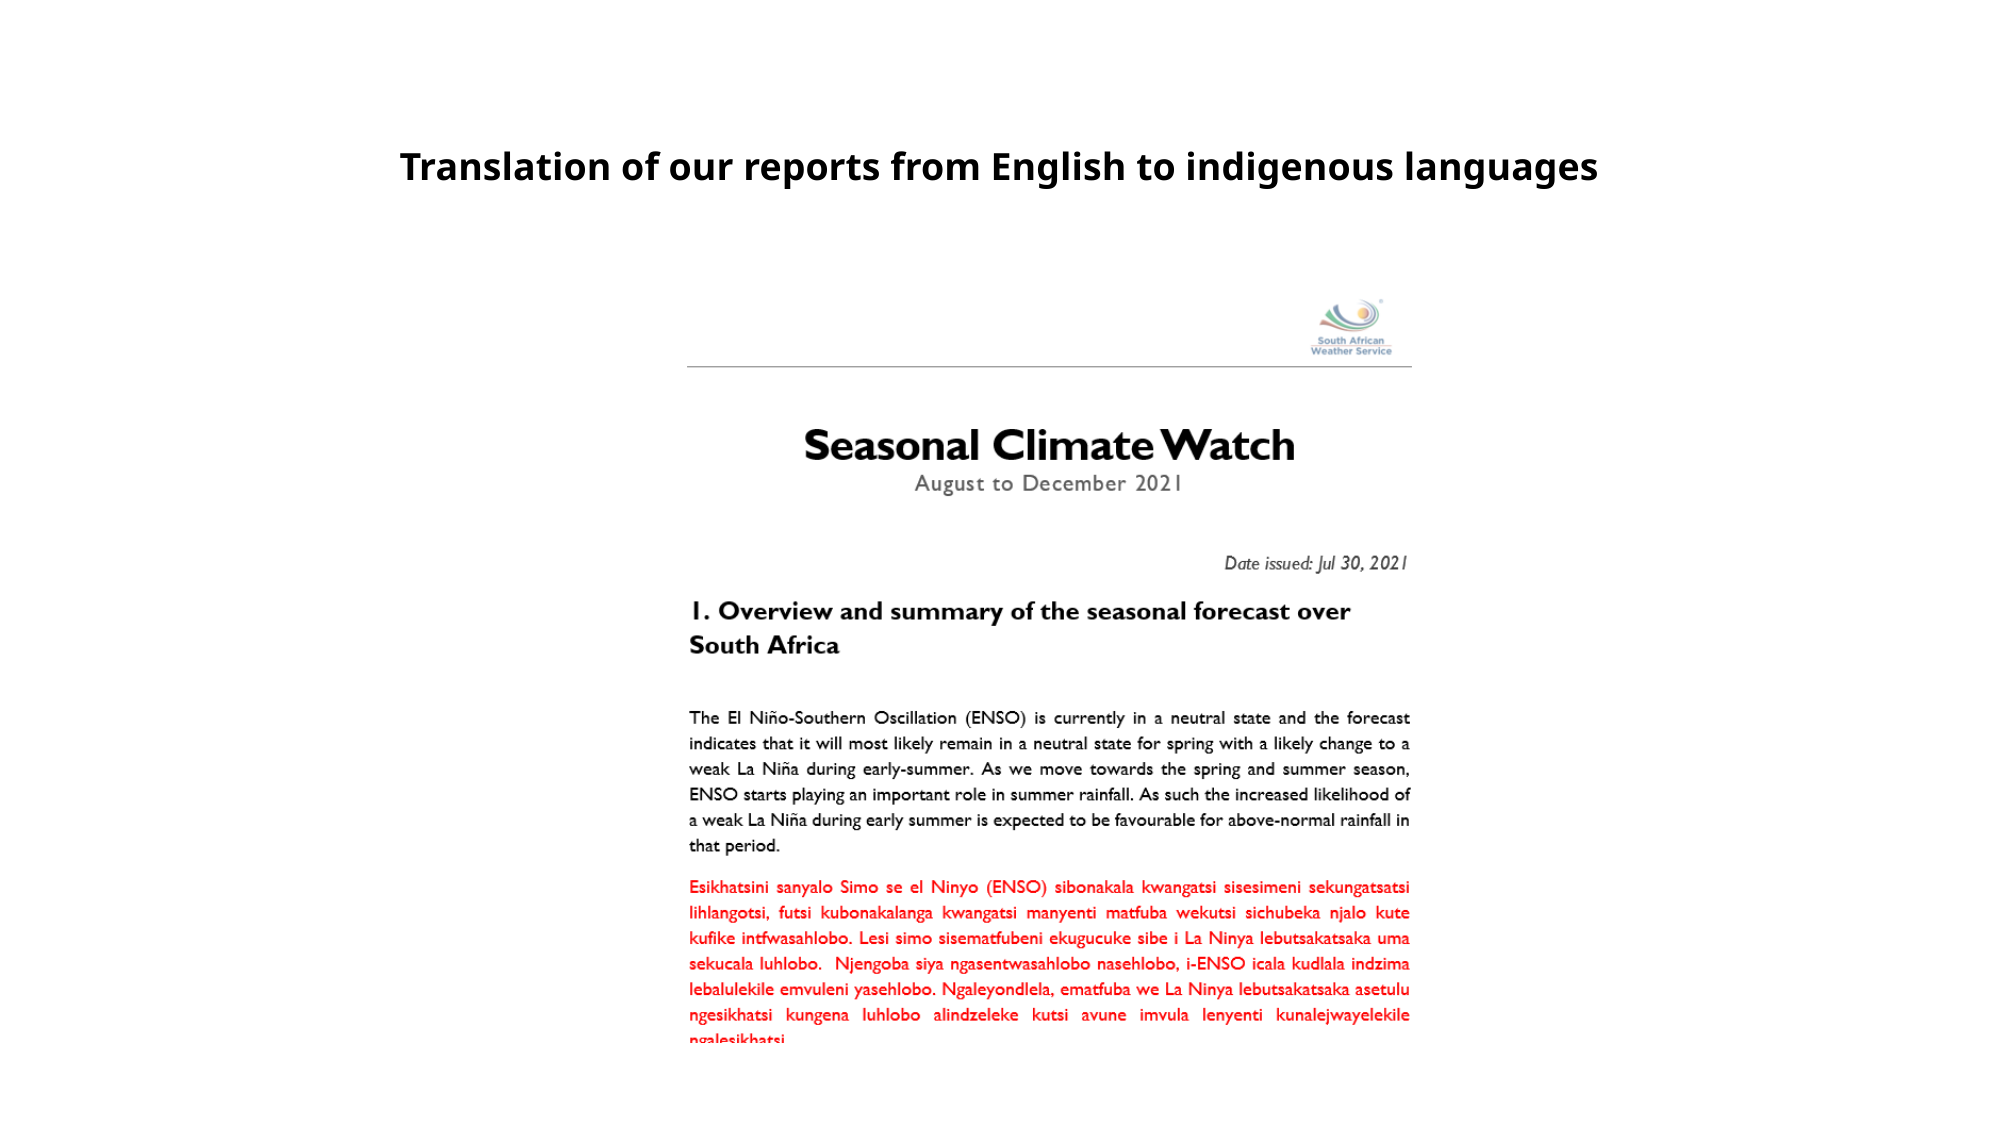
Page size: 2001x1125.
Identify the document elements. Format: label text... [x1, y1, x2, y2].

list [620, 262, 1478, 1043]
title Translation of our reports from English to indigenous languages [137, 59, 1863, 278]
